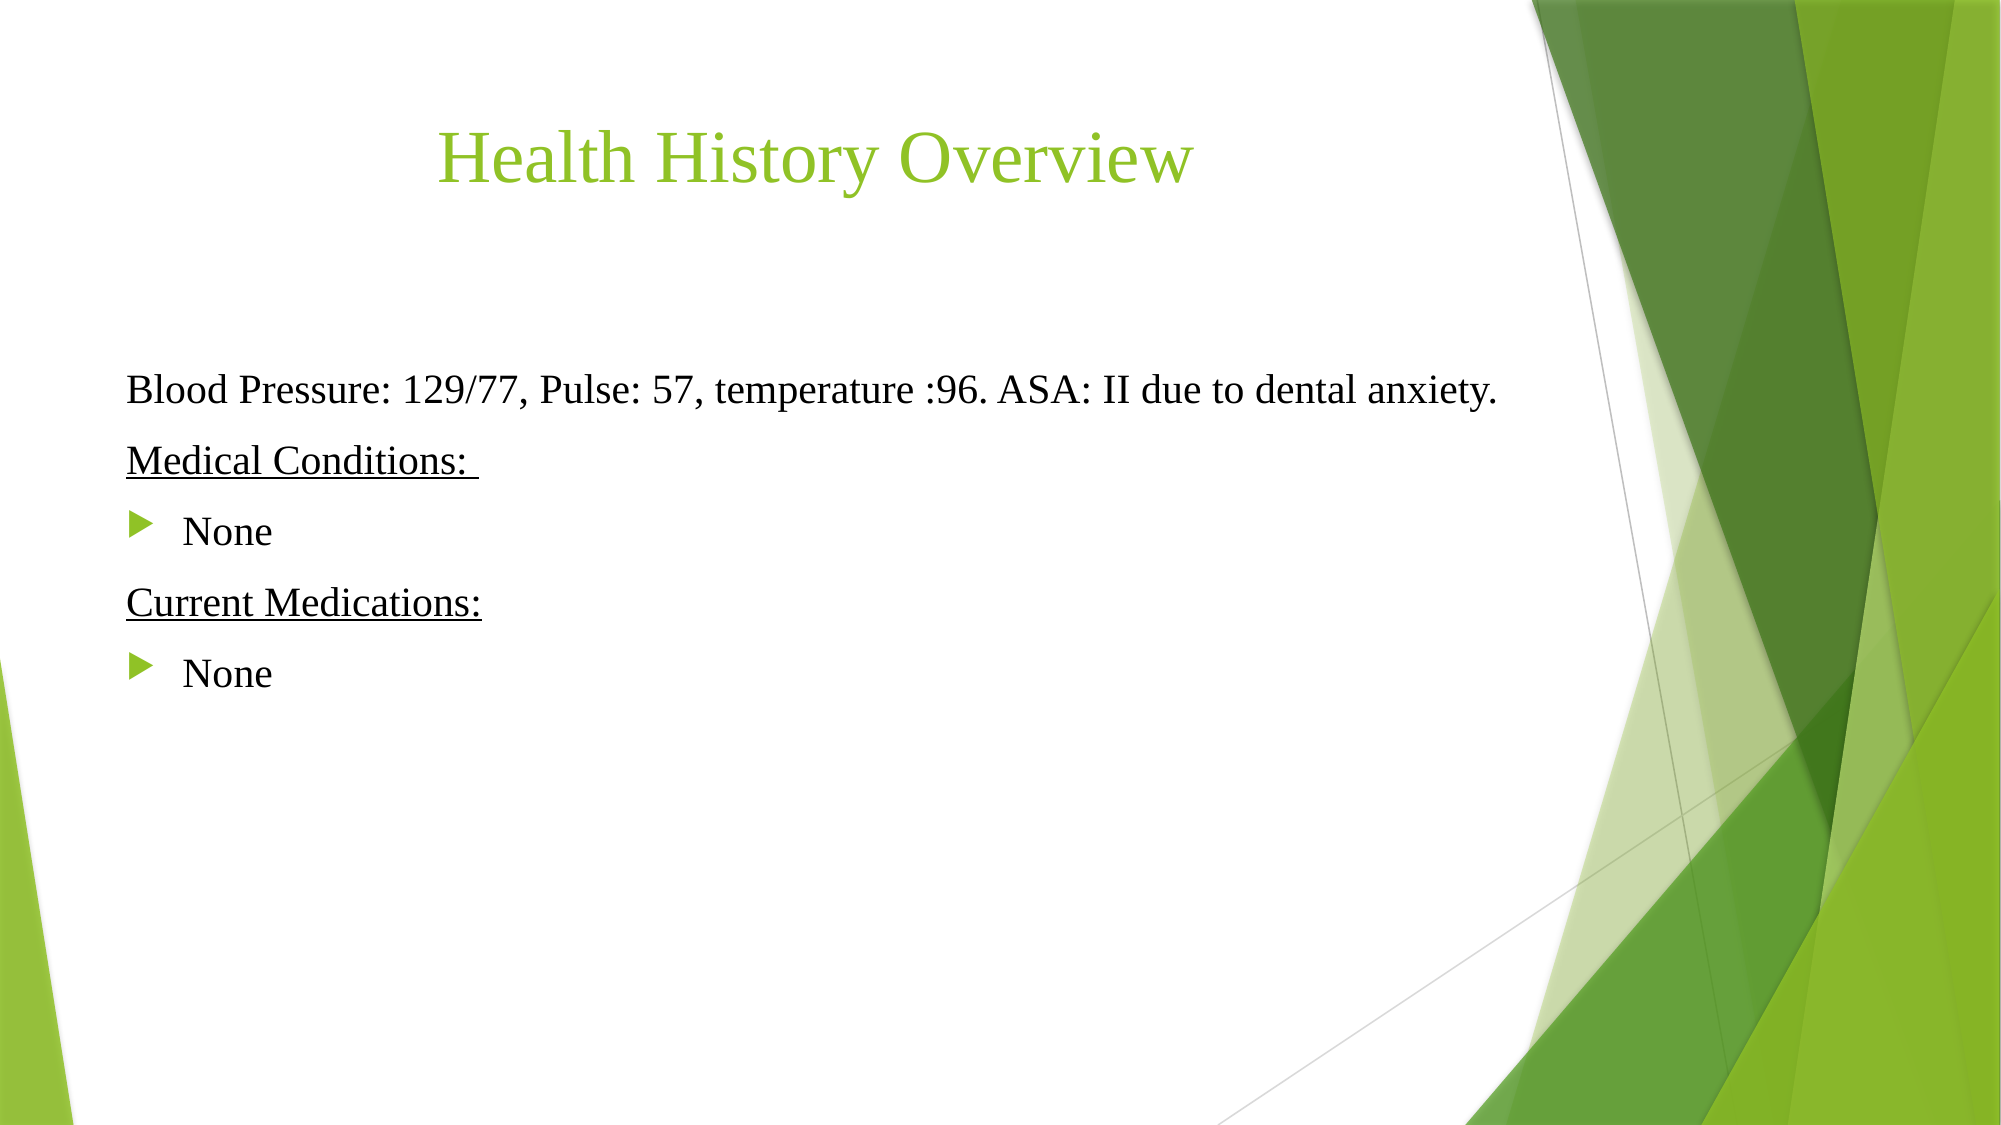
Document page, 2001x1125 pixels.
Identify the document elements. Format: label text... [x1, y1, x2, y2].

title Health History Overview [111, 99, 1522, 317]
list Blood Pressure: 129/77, Pulse: 57, temperature :96. ASA: II due to dental anxiety. Medical Conditions: None Current Medications: None [111, 354, 1522, 992]
